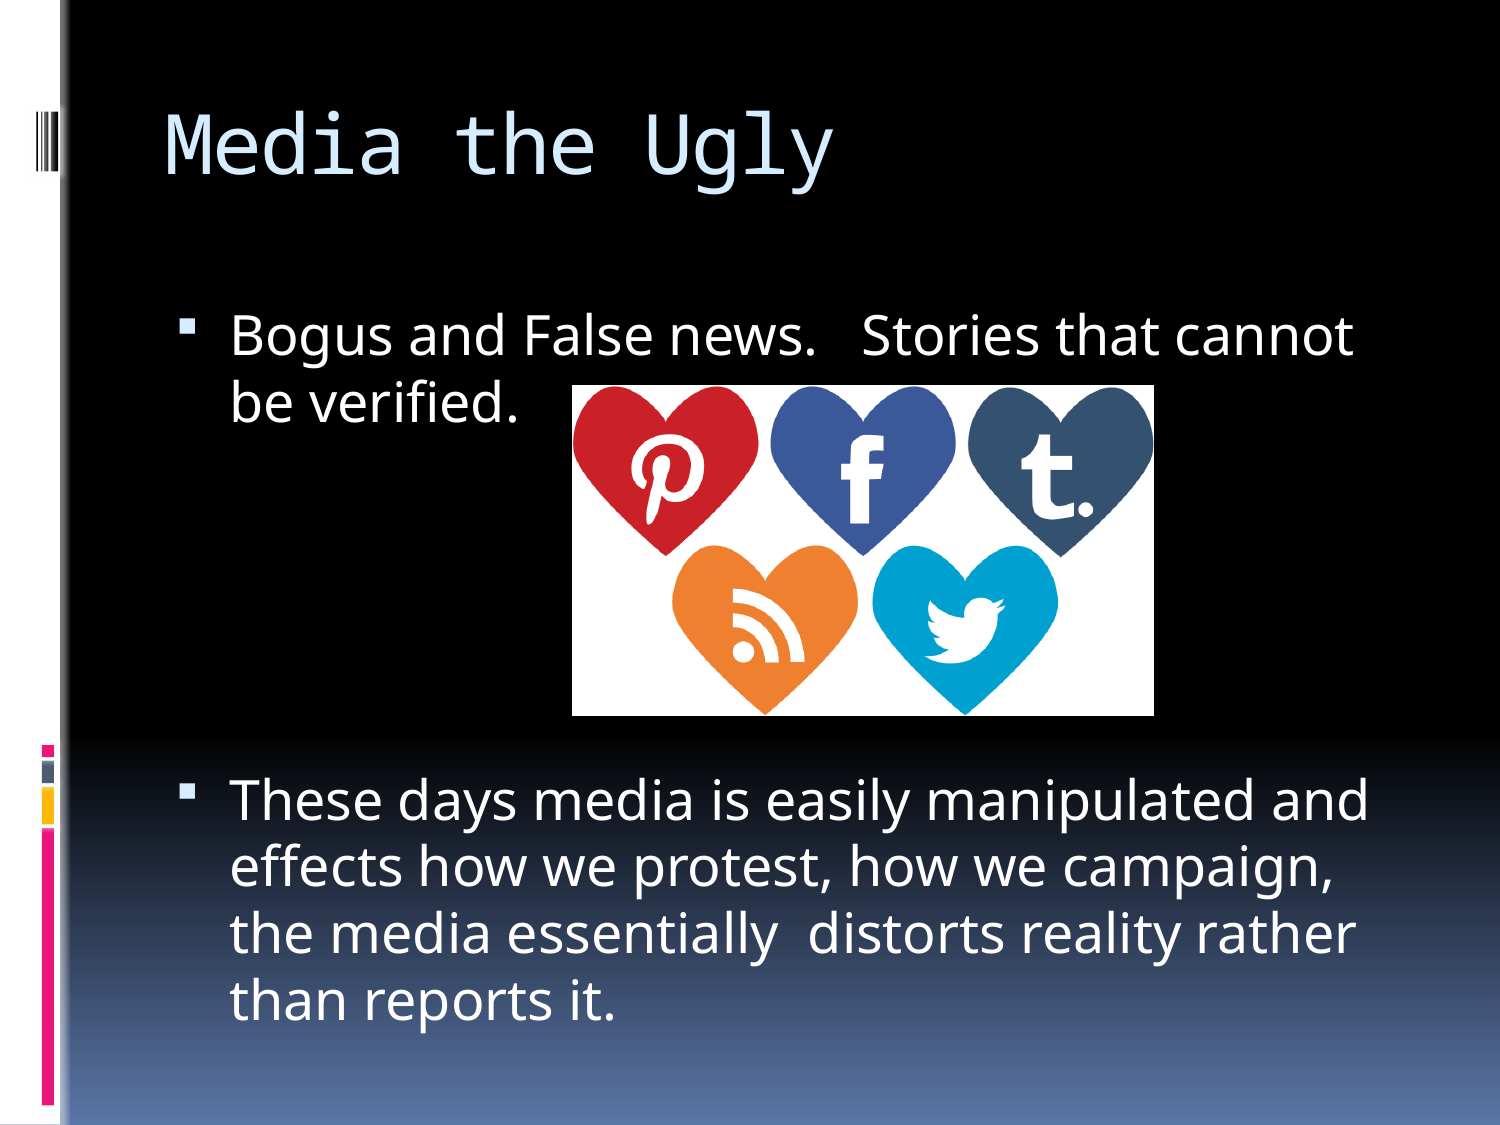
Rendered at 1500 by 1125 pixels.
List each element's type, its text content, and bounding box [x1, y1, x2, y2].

list Bogus and False news. Stories that cannot be verified. These days media is easily manipulated and effects how we protest, how we campaign, the media essentially distorts reality rather than reports it. [150, 292, 1425, 1043]
picture [572, 384, 1155, 717]
title Media the Ugly [150, 83, 1425, 234]
